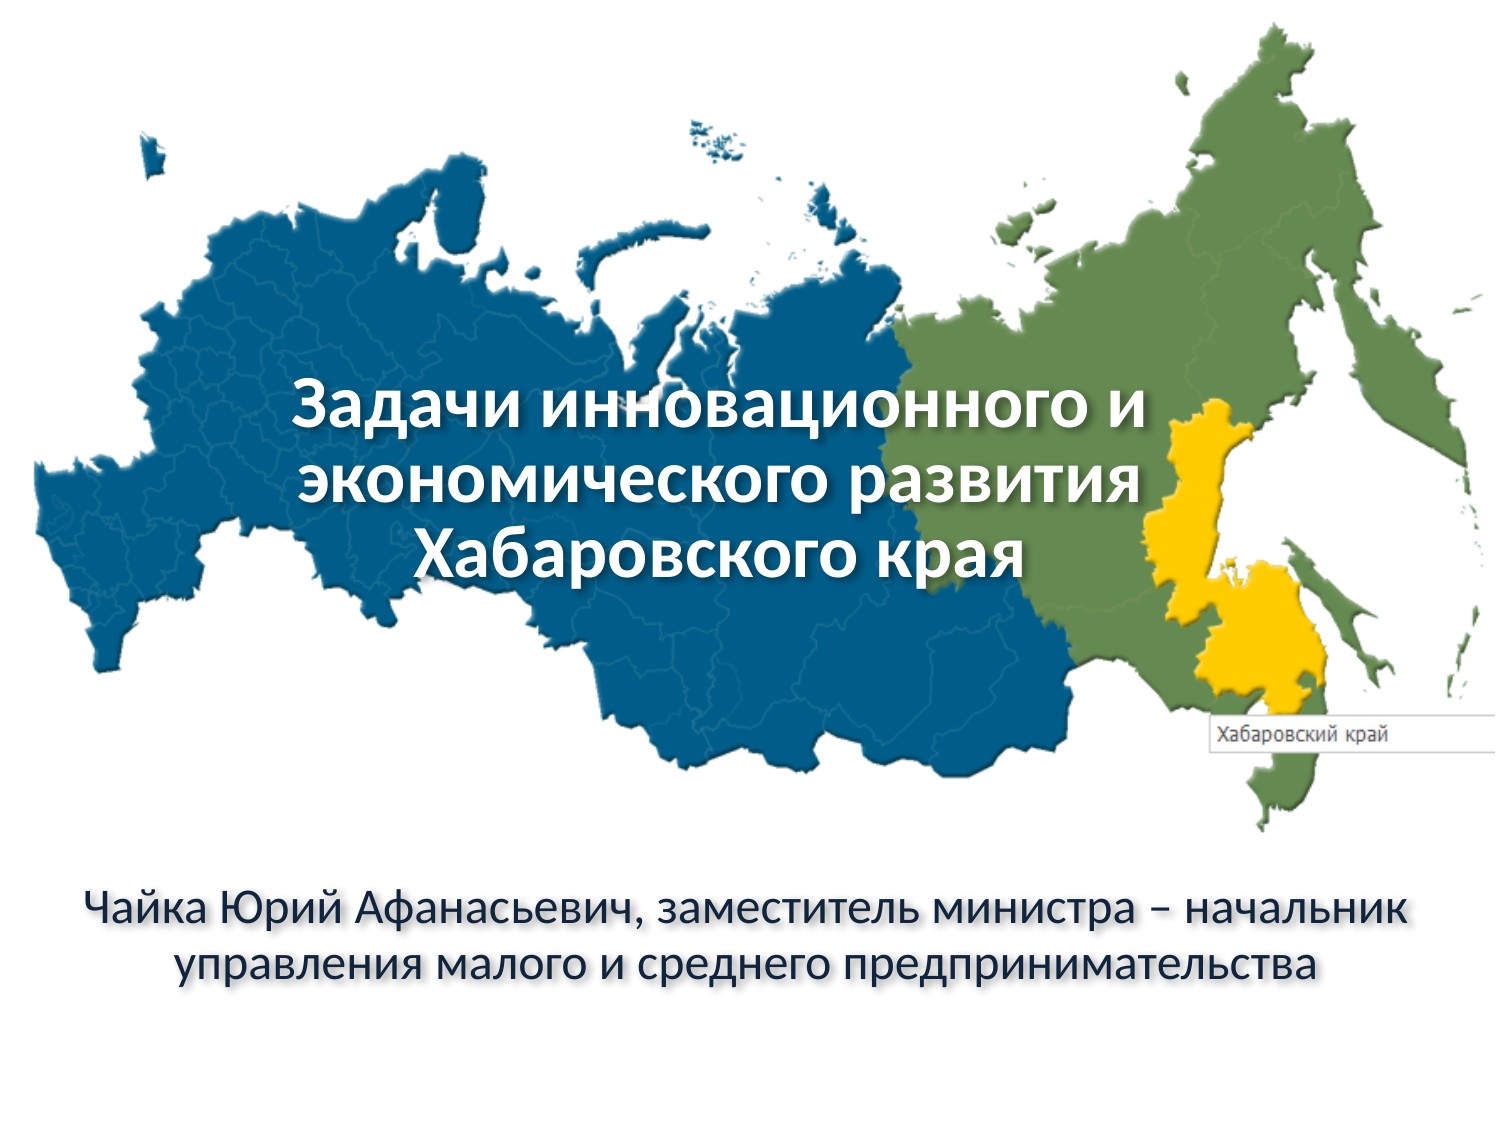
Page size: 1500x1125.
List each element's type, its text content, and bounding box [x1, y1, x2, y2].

subtitle Чайка Юрий Афанасьевич, заместитель министра – начальник управления малого и среднего предпринимательства [21, 869, 1471, 1064]
picture [21, 18, 1495, 841]
